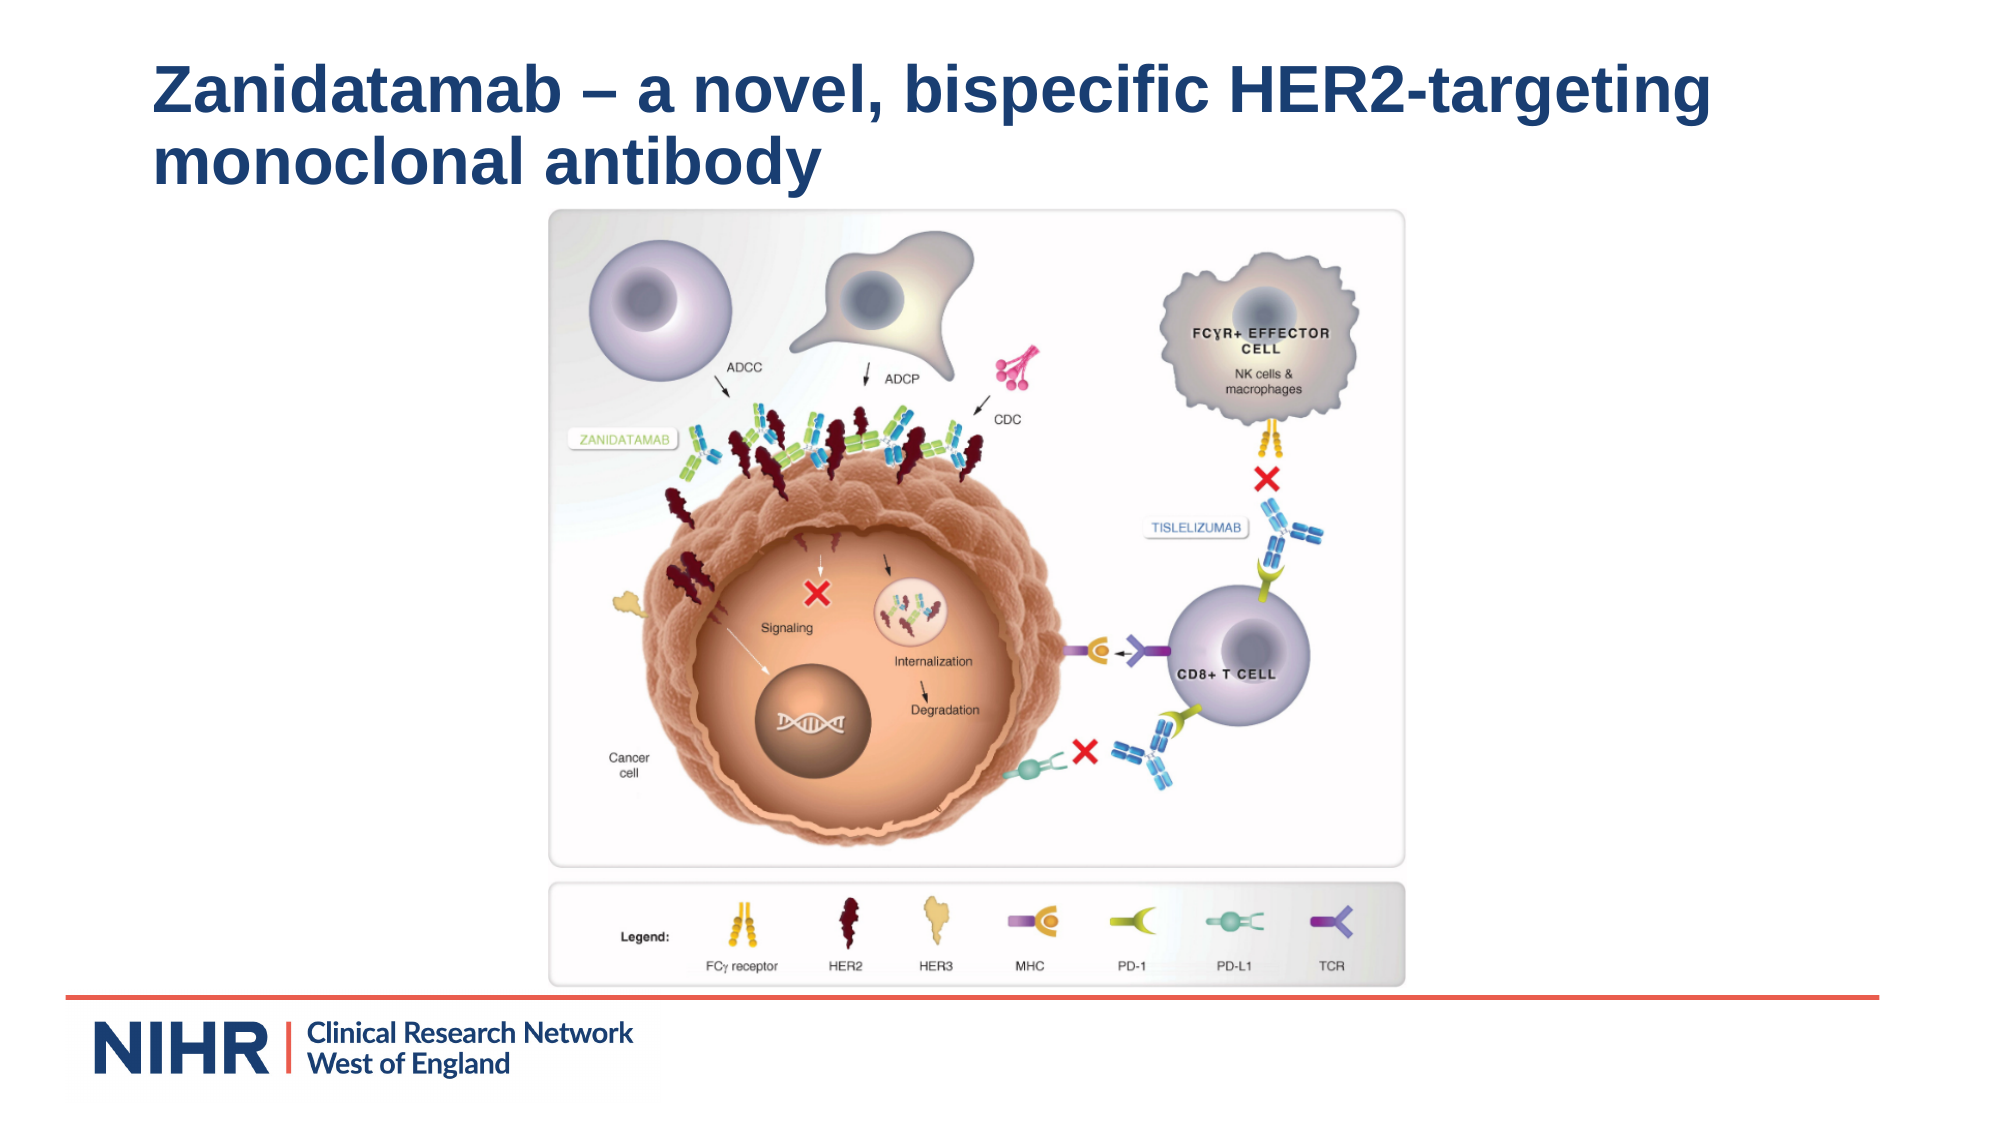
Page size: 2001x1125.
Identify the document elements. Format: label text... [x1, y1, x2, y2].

picture [65, 989, 1880, 1103]
title Zanidatamab – a novel, bispecific HER2-targeting monoclonal antibody [137, 59, 1863, 202]
picture [547, 207, 1407, 988]
